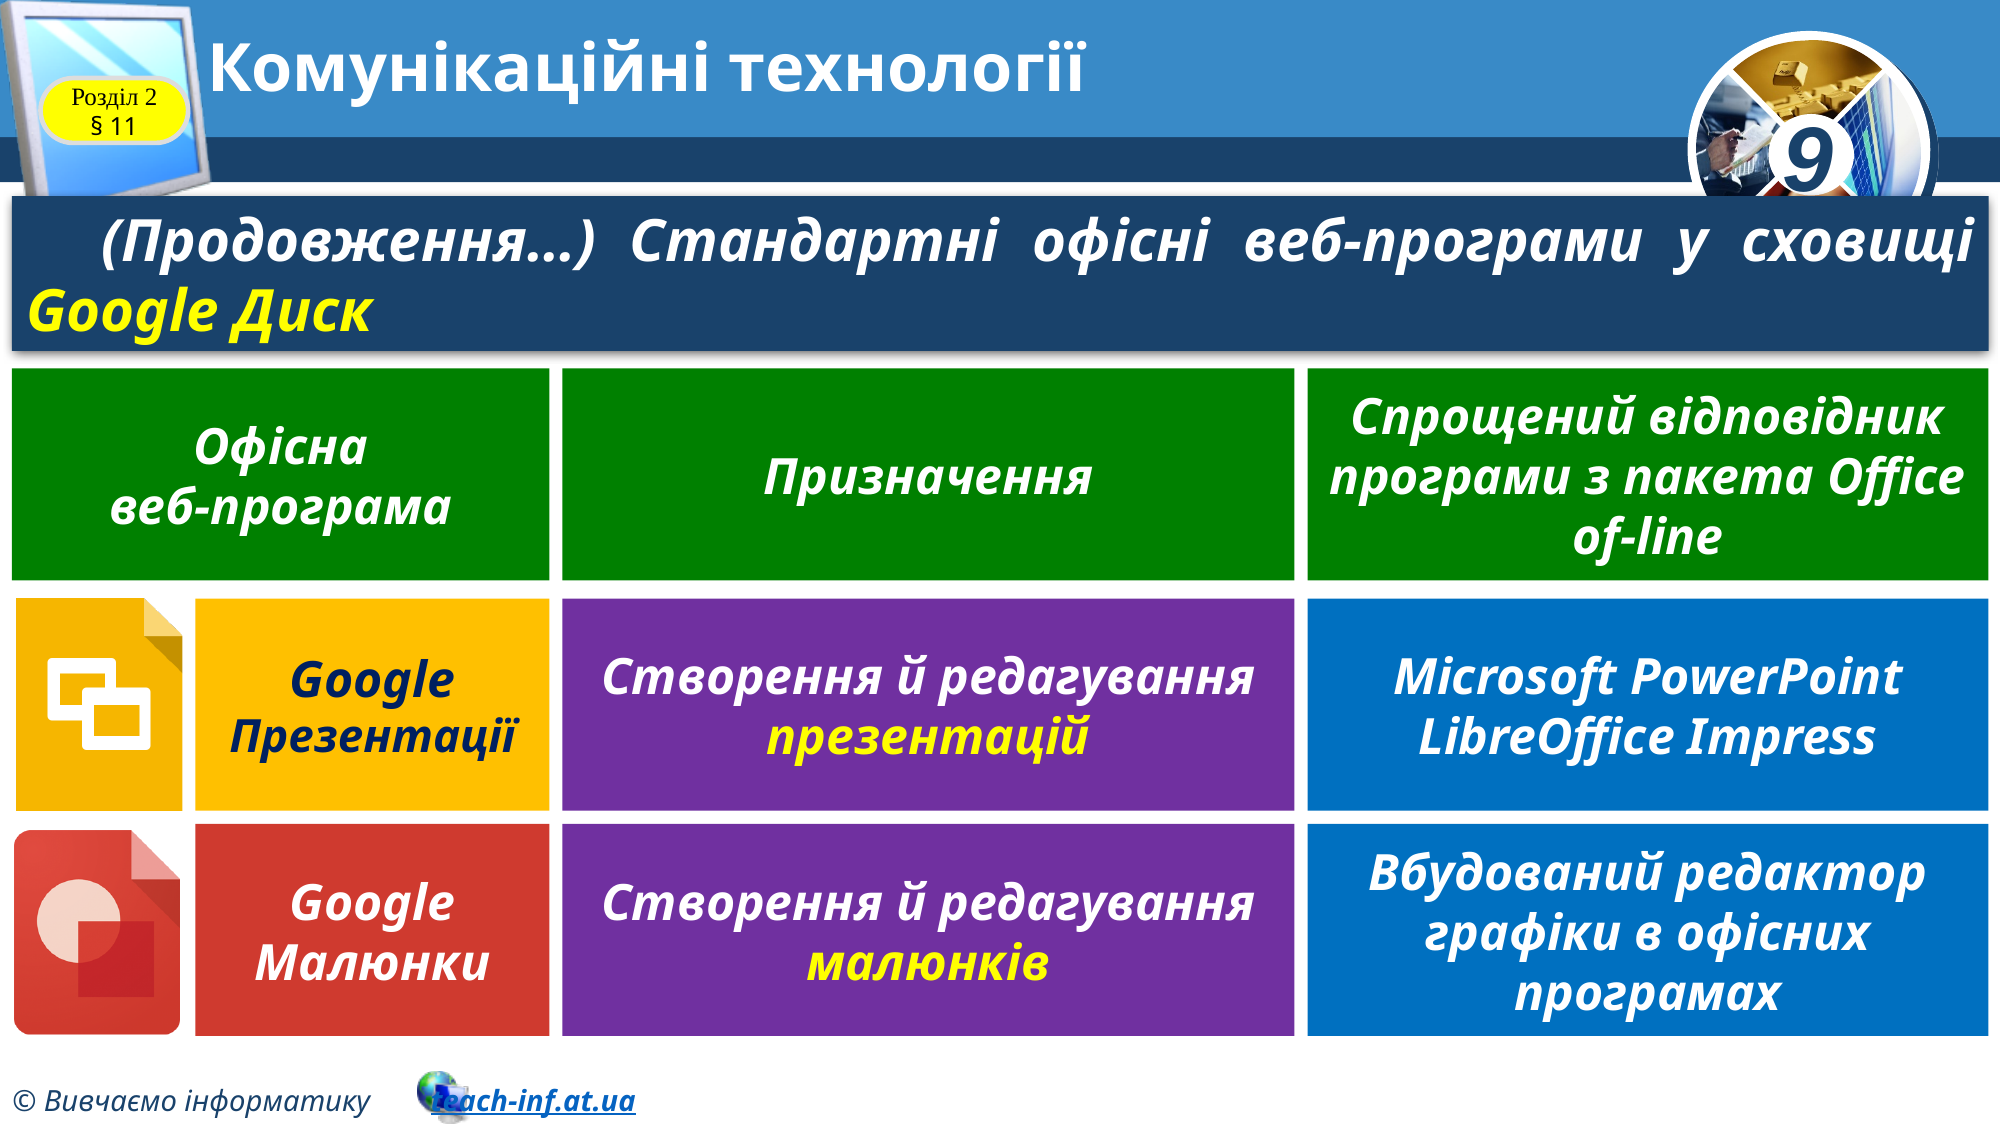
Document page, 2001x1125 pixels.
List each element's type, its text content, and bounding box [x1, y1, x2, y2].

picture [417, 1071, 470, 1124]
text_box Спрощений відповідник програми з пакета Office of-line [1307, 367, 1989, 581]
text_box Створення й редагування презентацій [561, 598, 1295, 812]
title Комунікаційні технології [212, 26, 1678, 114]
picture [1837, 73, 1921, 196]
picture [0, 0, 212, 296]
picture [1696, 74, 1780, 196]
text_box Google Малюнки [194, 823, 550, 1037]
text_box Створення й редагування малюнків [561, 823, 1295, 1037]
text_box Google Презентації [194, 598, 550, 812]
text_box (Продовження…) Стандартні офісні веб-програми у сховищі Google Диск [11, 196, 1989, 351]
picture [1733, 40, 1883, 122]
picture [1763, 181, 1804, 196]
picture [0, 828, 222, 1036]
text_box Призначення [561, 367, 1295, 581]
text_box Microsoft PowerPoint LibreOffice Impress [1307, 598, 1989, 812]
picture [1818, 185, 1851, 196]
text_box Вбудований редактор графіки в офісних програмах [1307, 823, 1989, 1037]
picture [464, 1098, 469, 1108]
text_box Офісна веб-програма [11, 367, 550, 581]
picture [11, 598, 183, 811]
